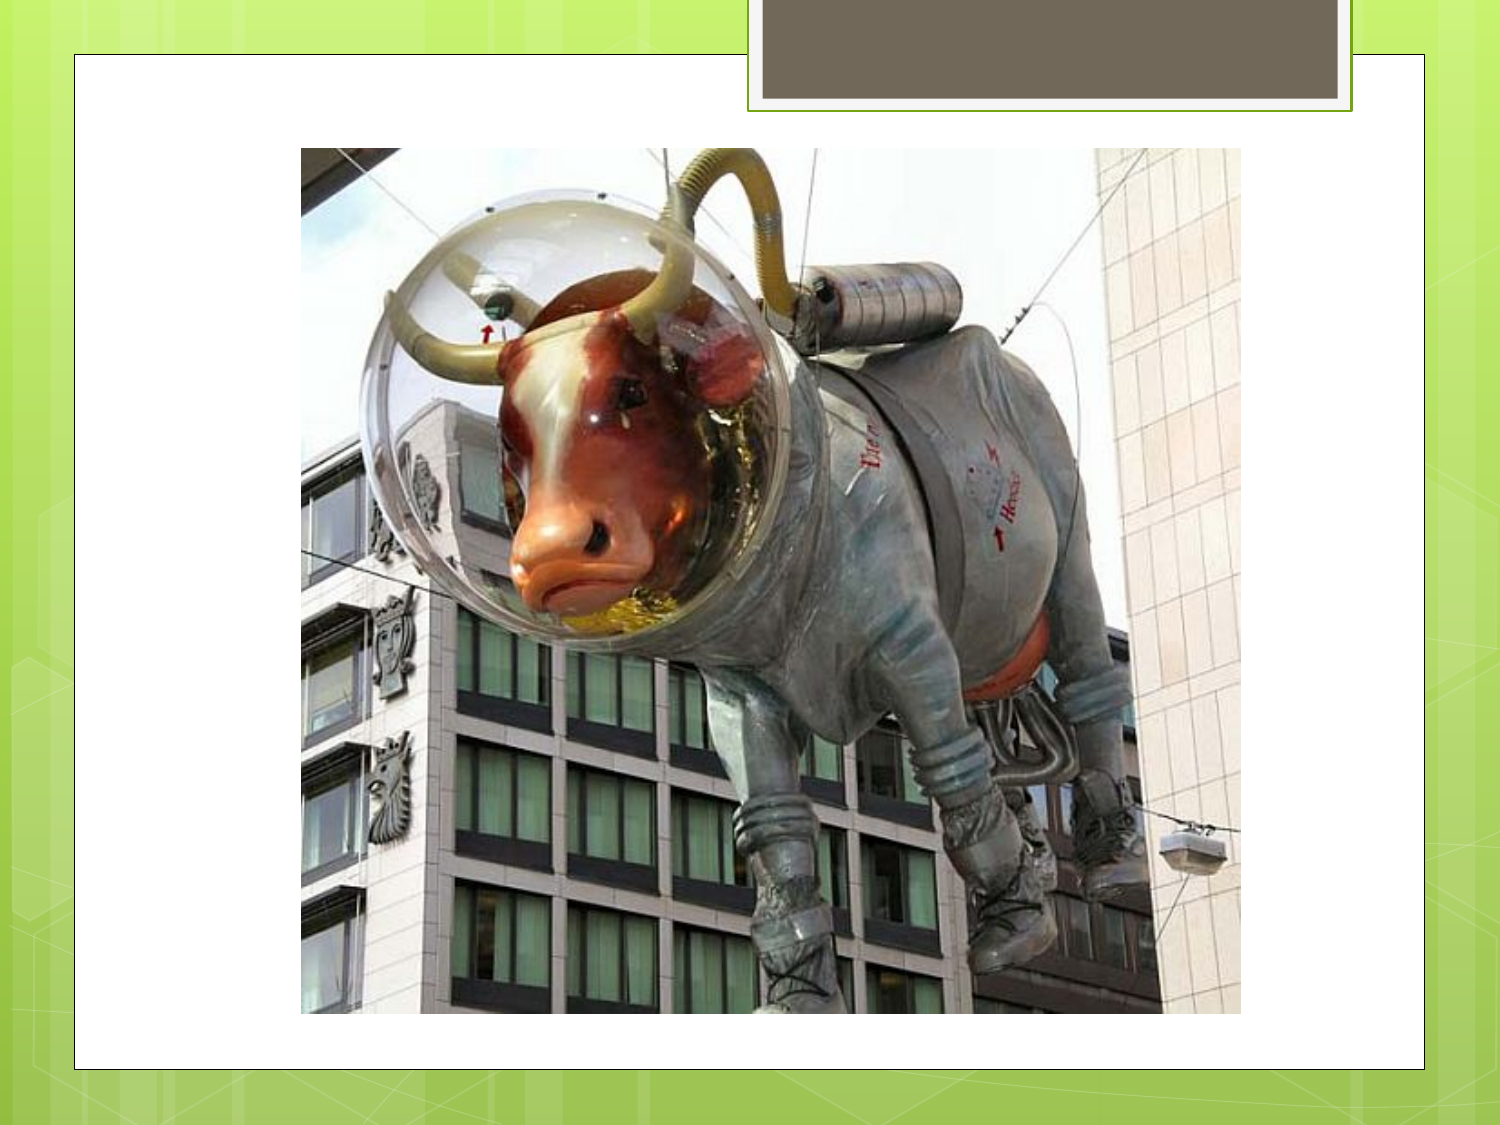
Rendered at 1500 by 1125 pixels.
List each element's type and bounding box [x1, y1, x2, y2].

picture [300, 148, 1241, 1015]
